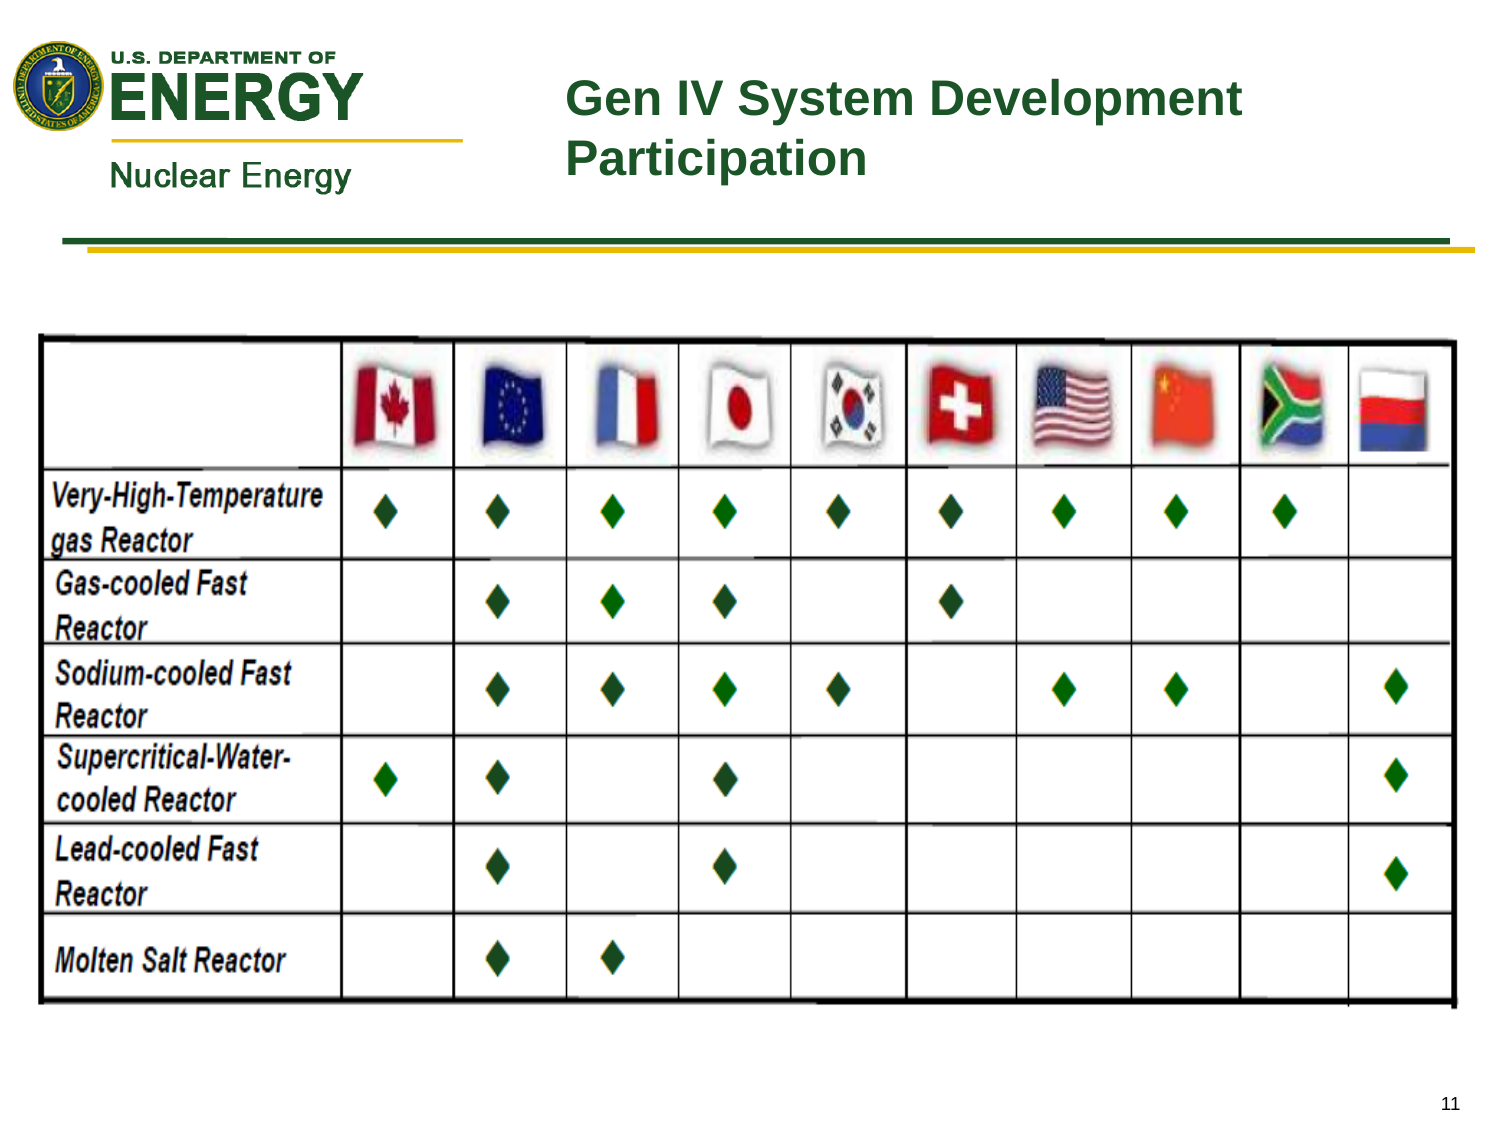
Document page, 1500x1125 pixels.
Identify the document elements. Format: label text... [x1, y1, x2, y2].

picture [37, 312, 1476, 1051]
text_box Gen IV System Development Participation [475, 57, 1425, 193]
picture [12, 14, 463, 263]
